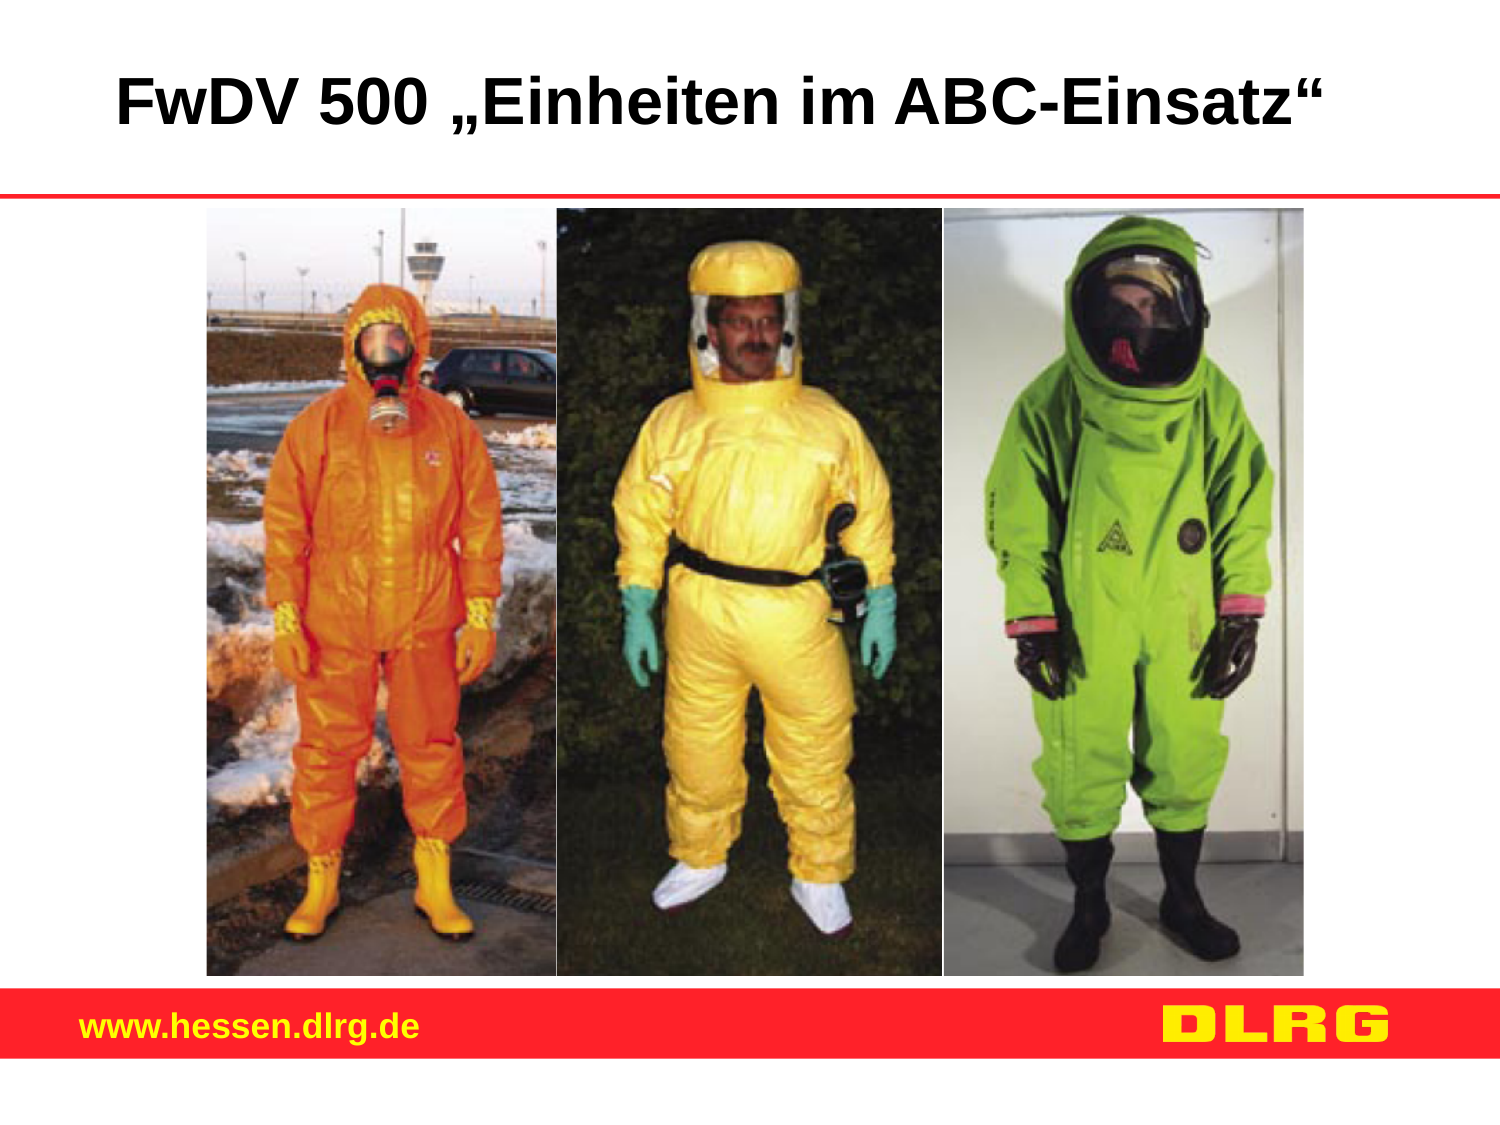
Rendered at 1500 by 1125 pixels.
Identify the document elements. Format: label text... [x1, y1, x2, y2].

title FwDV 500 „Einheiten im ABC-Einsatz“ [100, 0, 1425, 197]
picture [206, 207, 1304, 977]
picture [1163, 1005, 1388, 1042]
